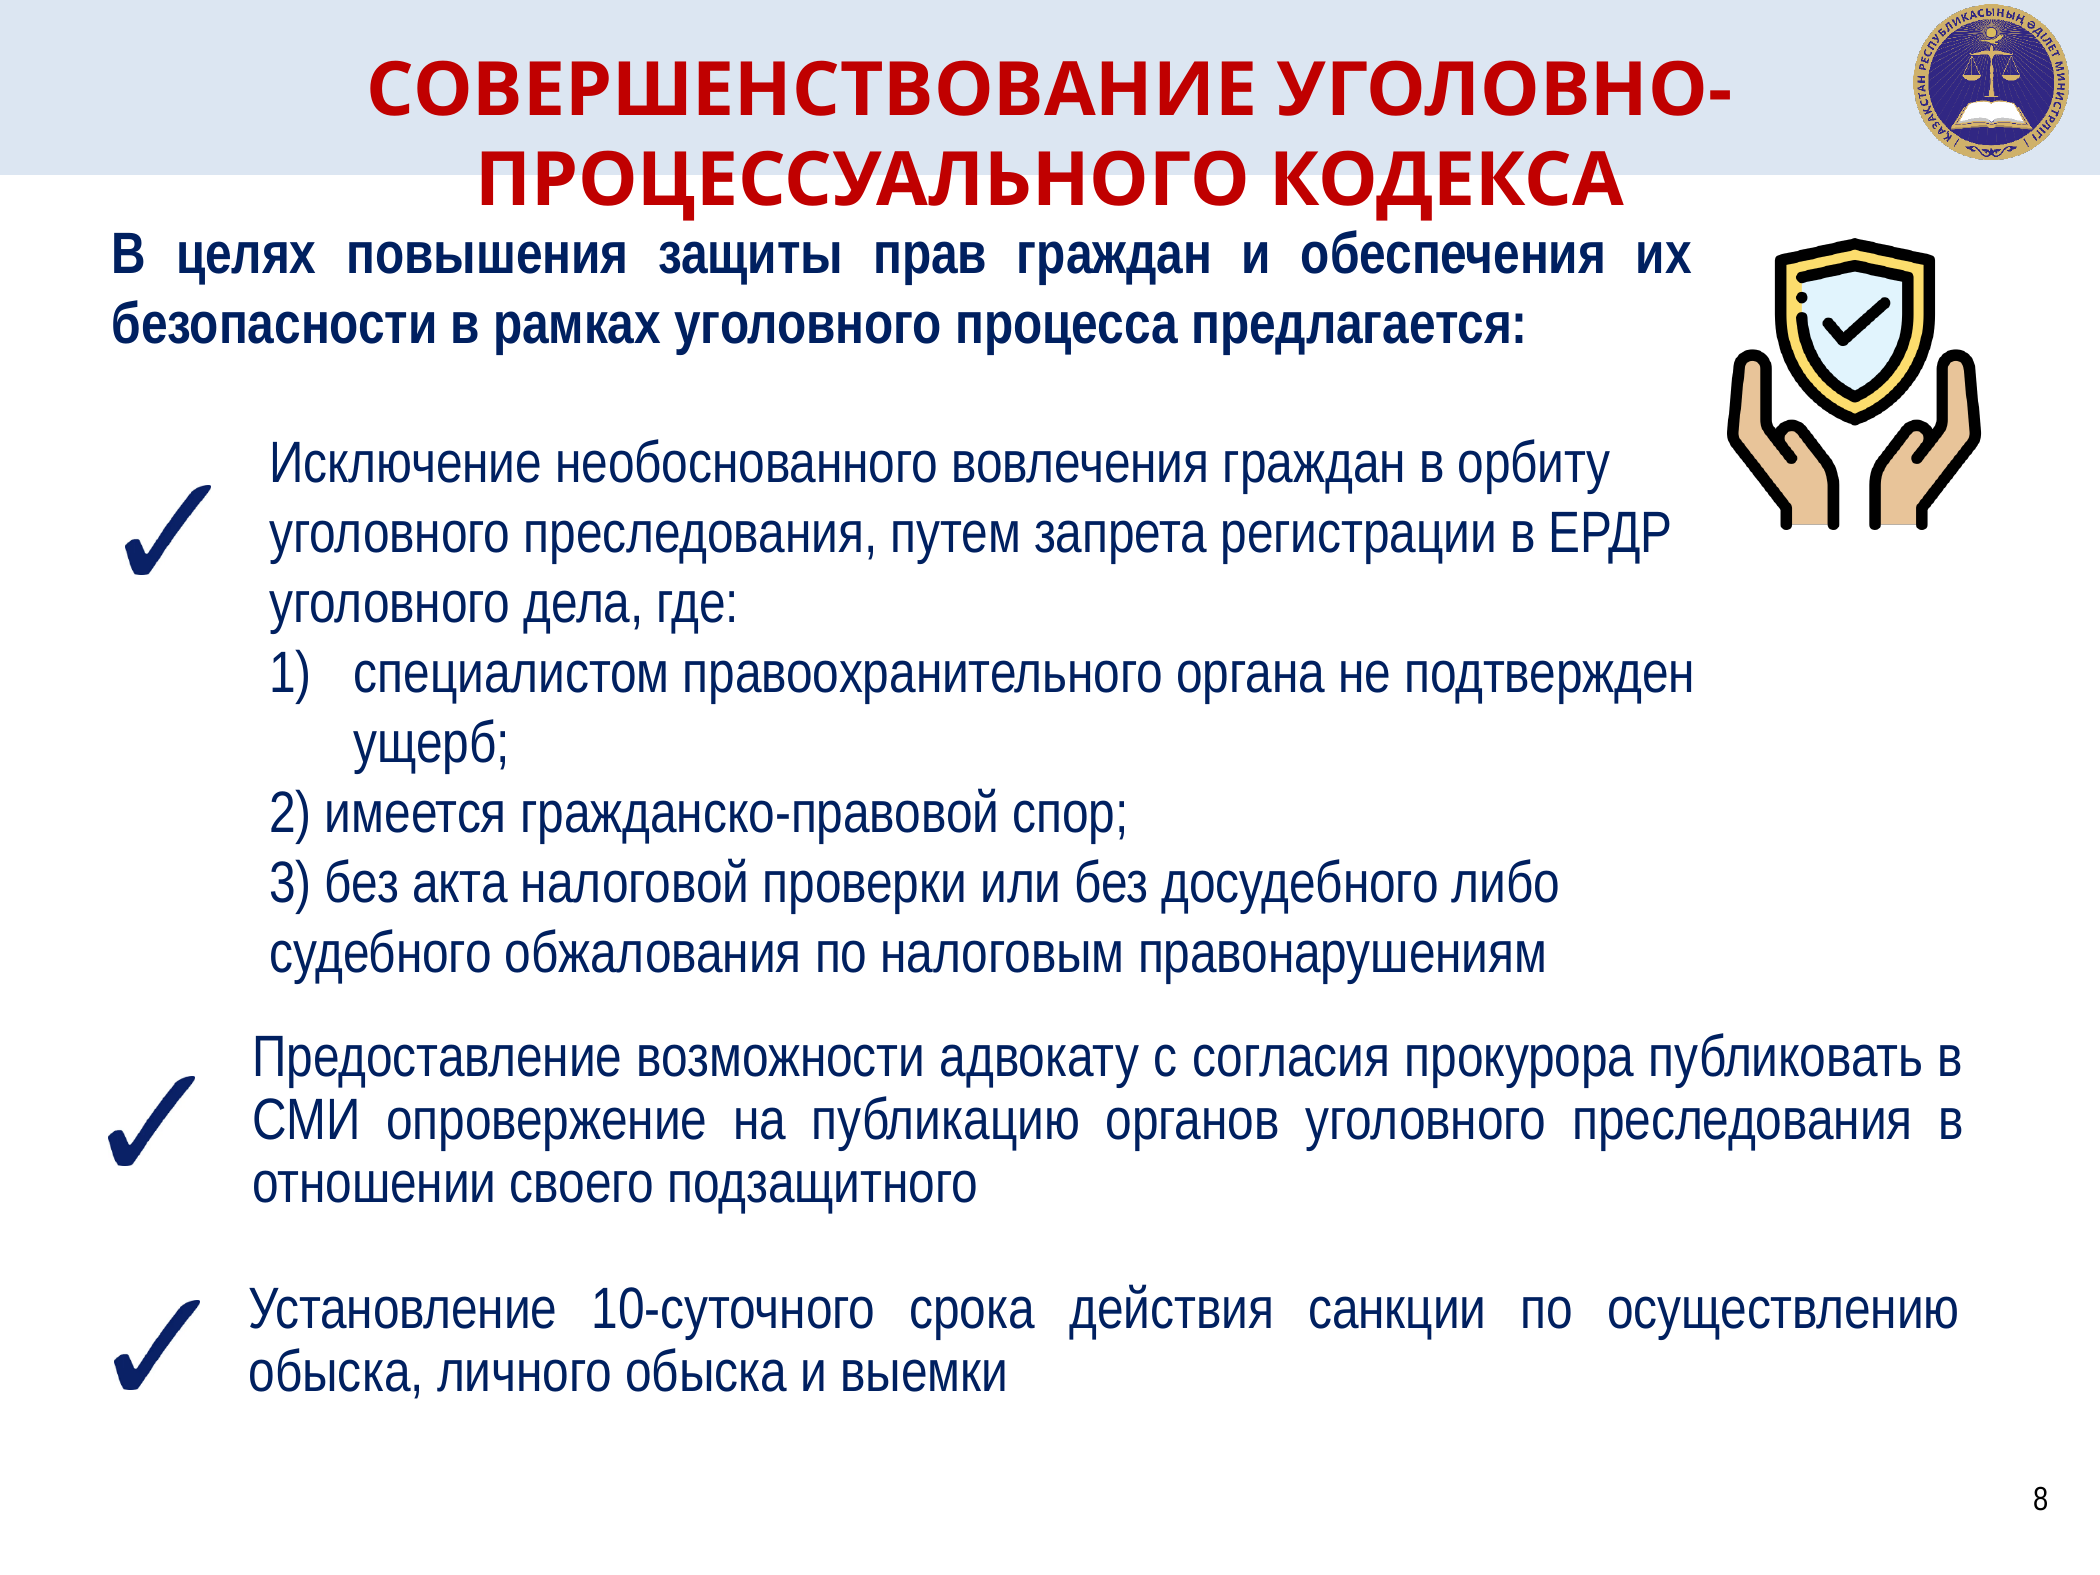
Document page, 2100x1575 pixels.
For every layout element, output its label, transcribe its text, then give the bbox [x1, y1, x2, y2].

text_box Предоставление возможности адвокату с согласия прокурора публиковать в СМИ опровержение на публикацию органов уголовного преследования в отношении своего подзащитного [237, 1018, 1979, 1223]
picture [1913, 4, 2070, 160]
text_box Исключение необоснованного вовлечения граждан в орбиту уголовного преследования, путем запрета регистрации в ЕРДР уголовного дела, где: специалистом правоохранительного органа не подтвержден ущерб; 2) имеется гражданско-правовой спор; 3) без акта налоговой проверки или без досудебного либо судебного обжалования по налоговым правонарушениям [254, 416, 1769, 991]
picture [113, 1300, 200, 1391]
text_box Установление 10-суточного срока действия санкции по осуществлению обыска, личного обыска и выемки [233, 1271, 1976, 1412]
text_box В целях повышения защиты прав граждан и обеспечения их безопасности в рамках уголовного процесса предлагается: [96, 207, 1707, 363]
picture [1706, 238, 2001, 531]
picture [124, 485, 212, 576]
text_box СОВЕРШЕНСТВОВАНИЕ УГОЛОВНО-ПРОЦЕССУАЛЬНОГО КОДЕКСА [81, 33, 2019, 229]
slide_number 8 [1579, 1455, 2070, 1540]
text_box [0, 0, 2100, 175]
picture [108, 1076, 195, 1166]
